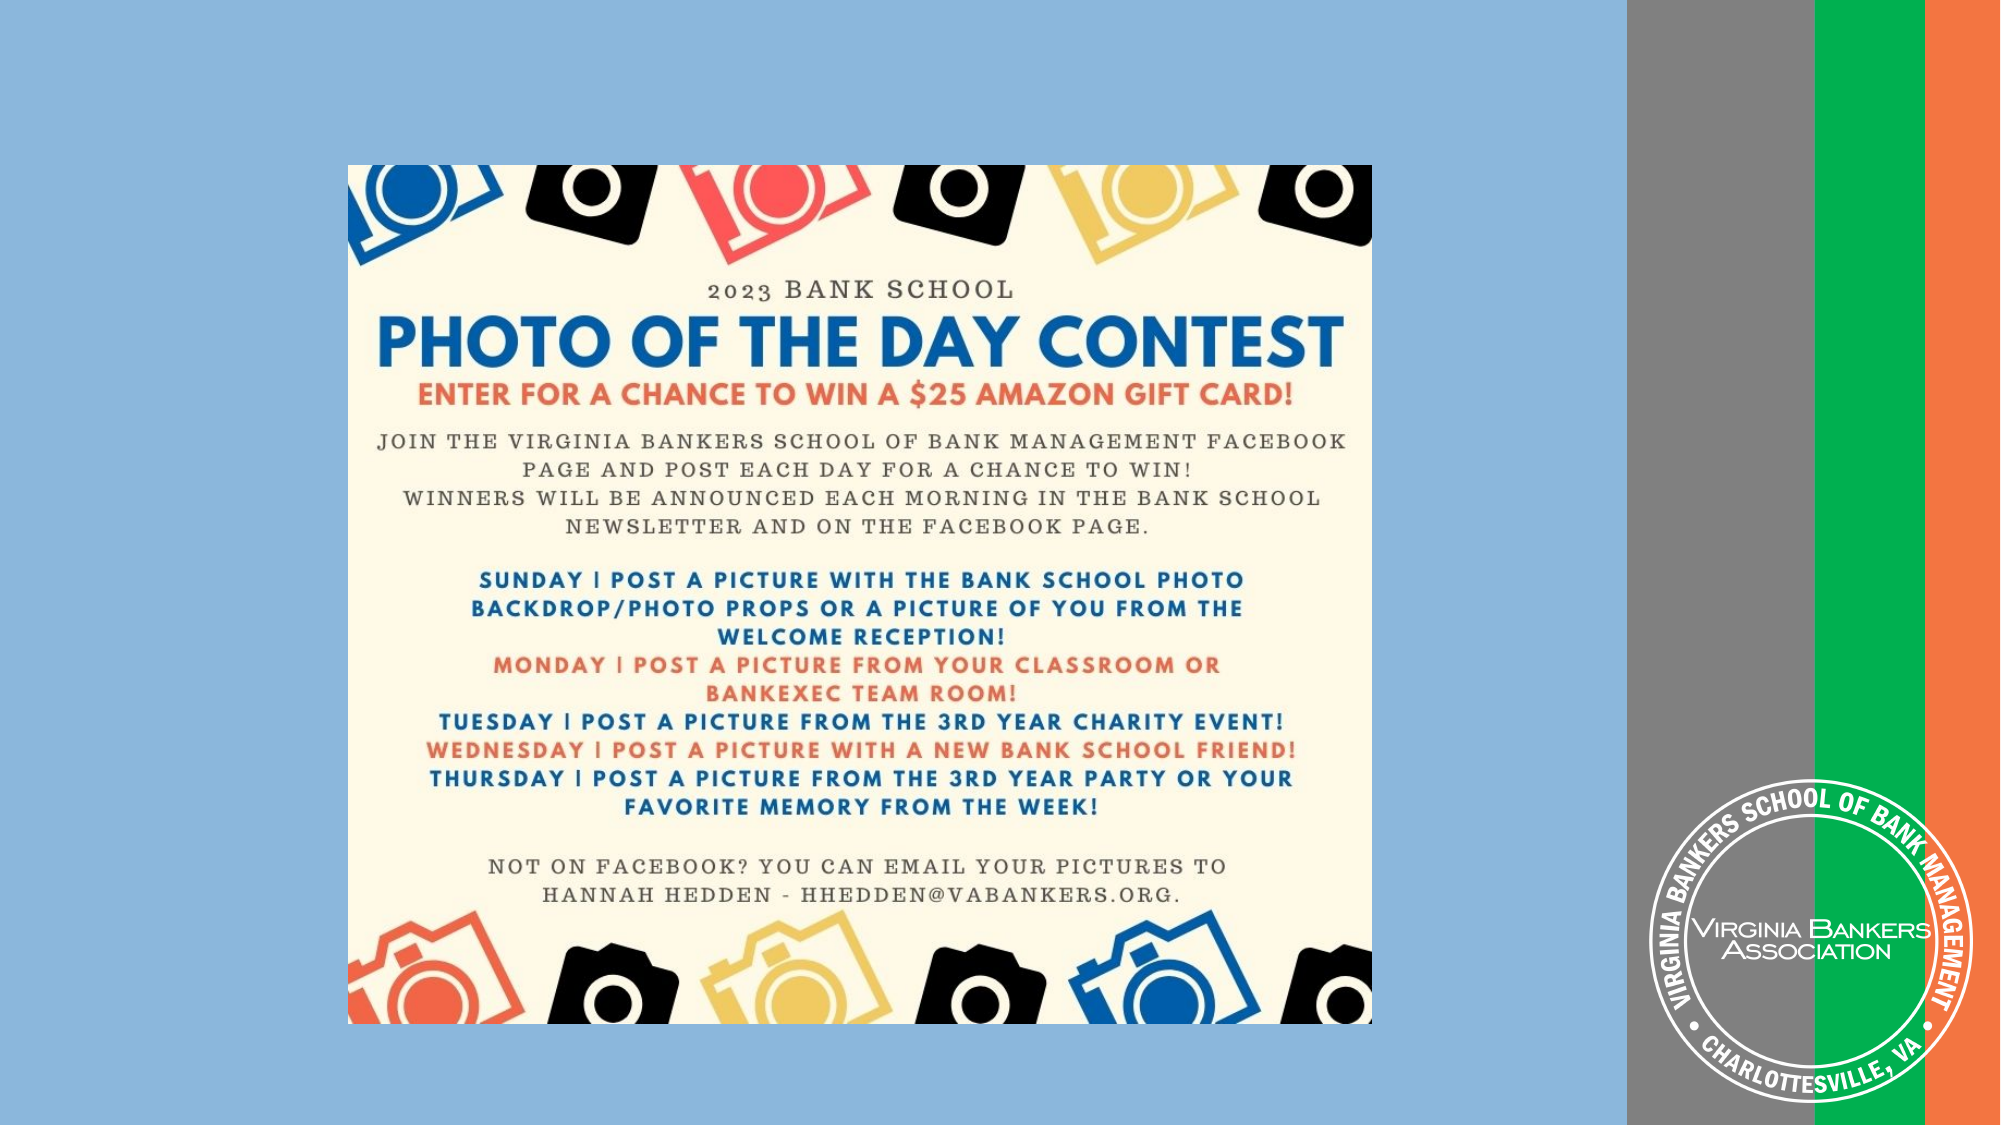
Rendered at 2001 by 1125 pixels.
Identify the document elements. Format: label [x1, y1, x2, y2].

list [348, 165, 1372, 1024]
picture [1649, 779, 1973, 1103]
